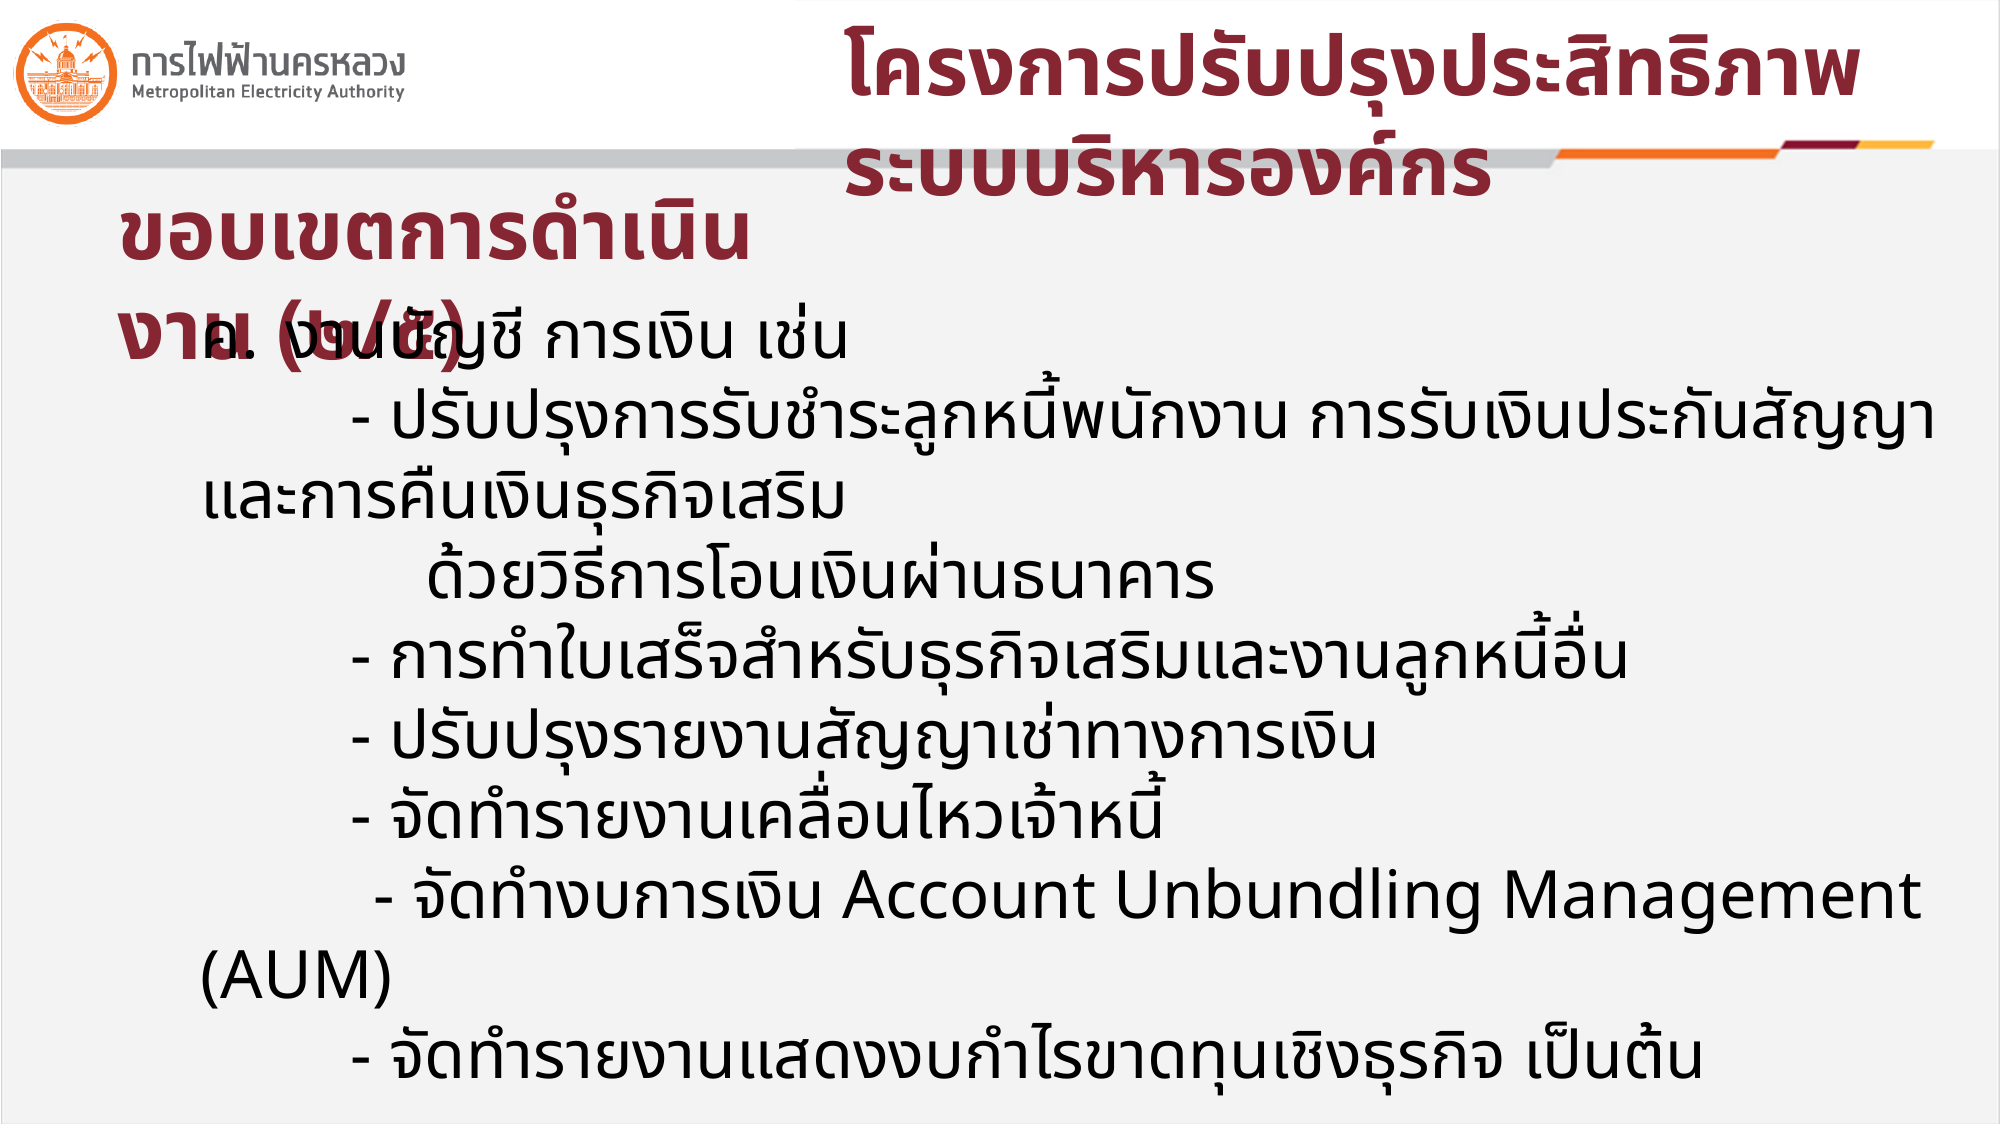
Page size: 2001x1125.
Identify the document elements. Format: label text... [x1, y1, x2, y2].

text_box งานบัญชี การเงิน เช่น - ปรับปรุงการรับชำระลูกหนี้พนักงาน การรับเงินประกันสัญญา และการคืนเงินธุรกิจเสริม ด้วยวิธีการโอนเงินผ่านธนาคาร - การทำใบเสร็จสำหรับธุรกิจเสริมและงานลูกหนี้อื่น - ปรับปรุงรายงานสัญญาเช่าทางการเงิน - จัดทำรายงานเคลื่อนไหวเจ้าหนี้ - จัดทำงบการเงิน Account Unbundling Management (AUM) - จัดทำรายงานแสดงงบกำไรขาดทุนเชิงธุรกิจ เป็นต้น [36, 284, 1967, 1100]
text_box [0, 0, 493, 154]
text_box [102, 69, 726, 168]
text_box ขอบเขตการดำเนินงาน (๒/๕) [102, 168, 829, 284]
picture [0, 0, 2001, 1125]
text_box โครงการปรับปรุงประสิทธิภาพระบบบริหารองค์กร [828, 5, 2000, 220]
